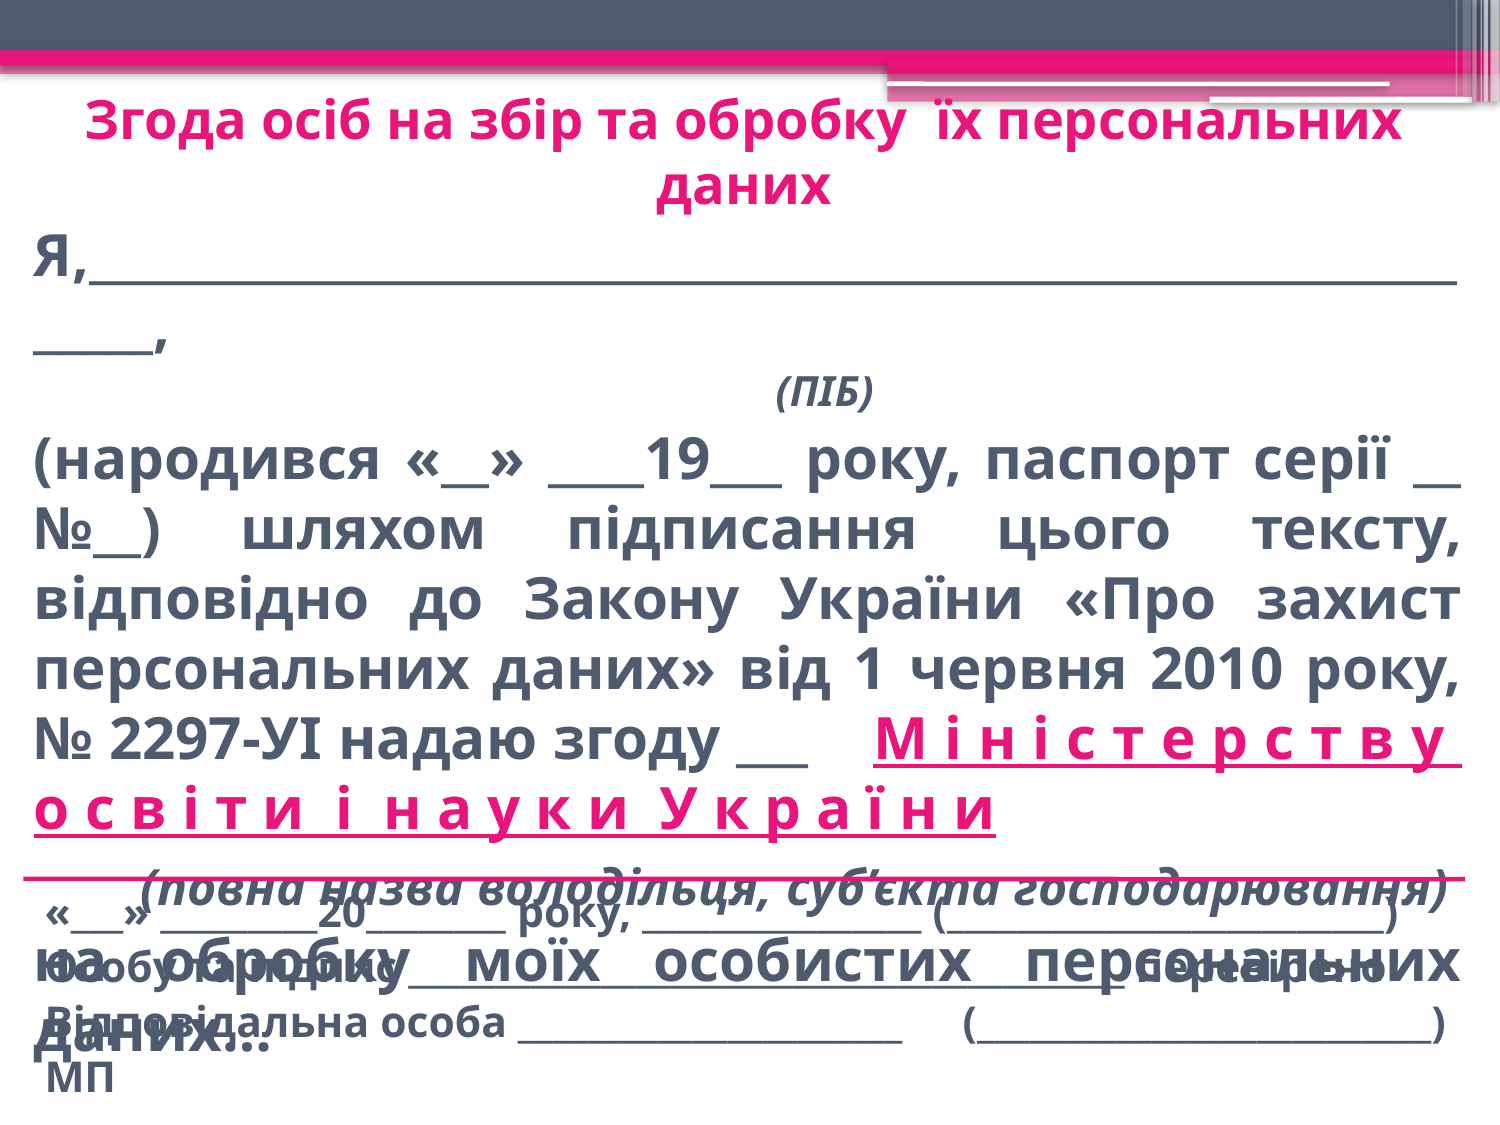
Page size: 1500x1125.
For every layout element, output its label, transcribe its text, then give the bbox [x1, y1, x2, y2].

list Я,______________________________________________________________, (ПІБ) (народився «__» ____19___ року, паспорт серії __ №__) шляхом підписання цього тексту, відповідно до Закону України «Про захист персональних даних» від 1 червня 2010 року, № 2297-УІ надаю згоду ___ М і н і с т е р с т в у о с в і т и і н а у к и У к р а ї н и (повна назва володільця, суб’єкта господарювання) на обробку моїх особистих персональних даних… [11, 210, 1477, 879]
text_box «___» _________20________ року, ________________ (_________________________) Особу та підпис _________________________________________ перевірено Відповідальна особа ______________________ (__________________________) МП [23, 886, 1465, 1125]
title Згода осіб на збір та обробку їх персональних даних [35, 117, 1454, 210]
